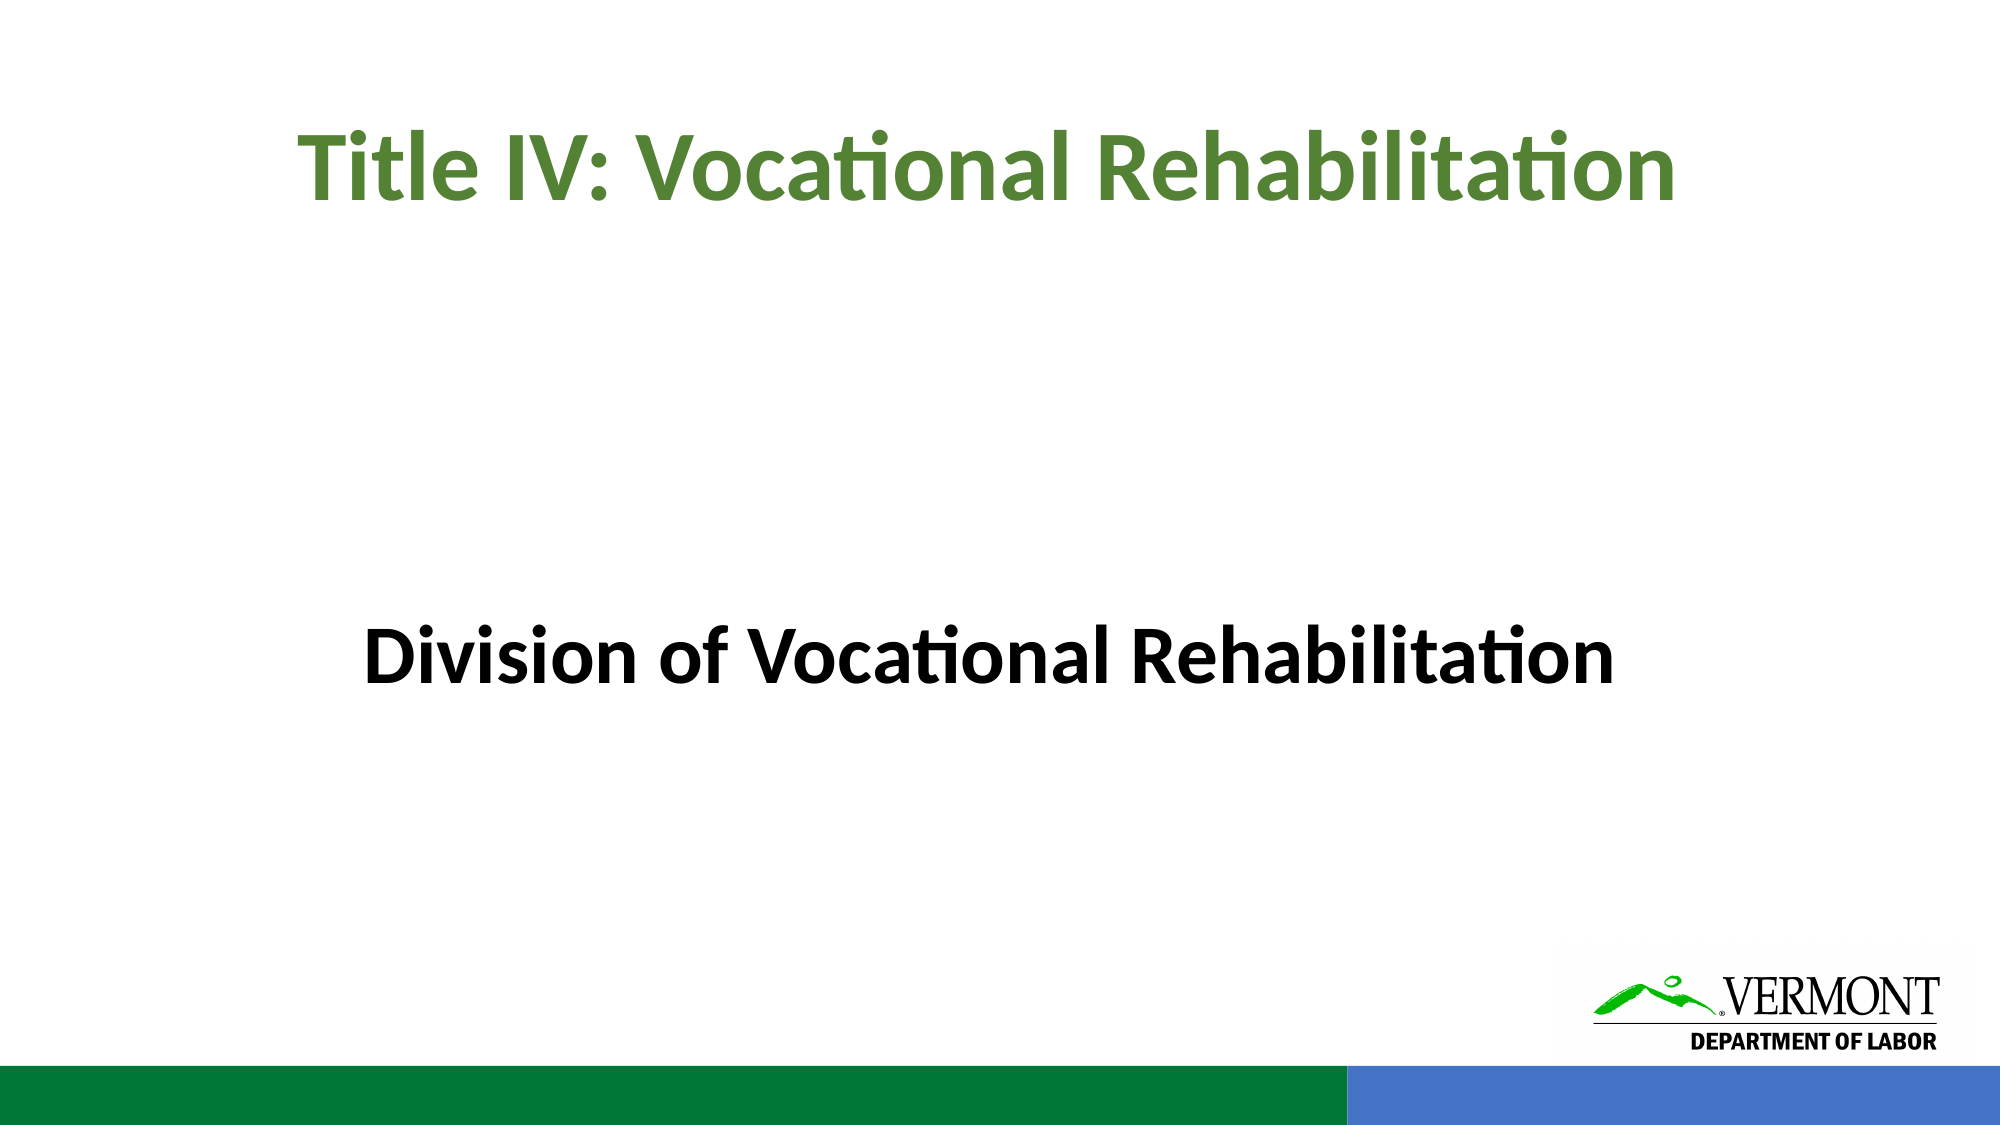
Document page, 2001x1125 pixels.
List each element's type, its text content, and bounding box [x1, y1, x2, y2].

picture [1553, 938, 1980, 1065]
list Division of Vocational Rehabilitation [137, 299, 1863, 1014]
title Title IV: Vocational Rehabilitation [137, 59, 1863, 278]
